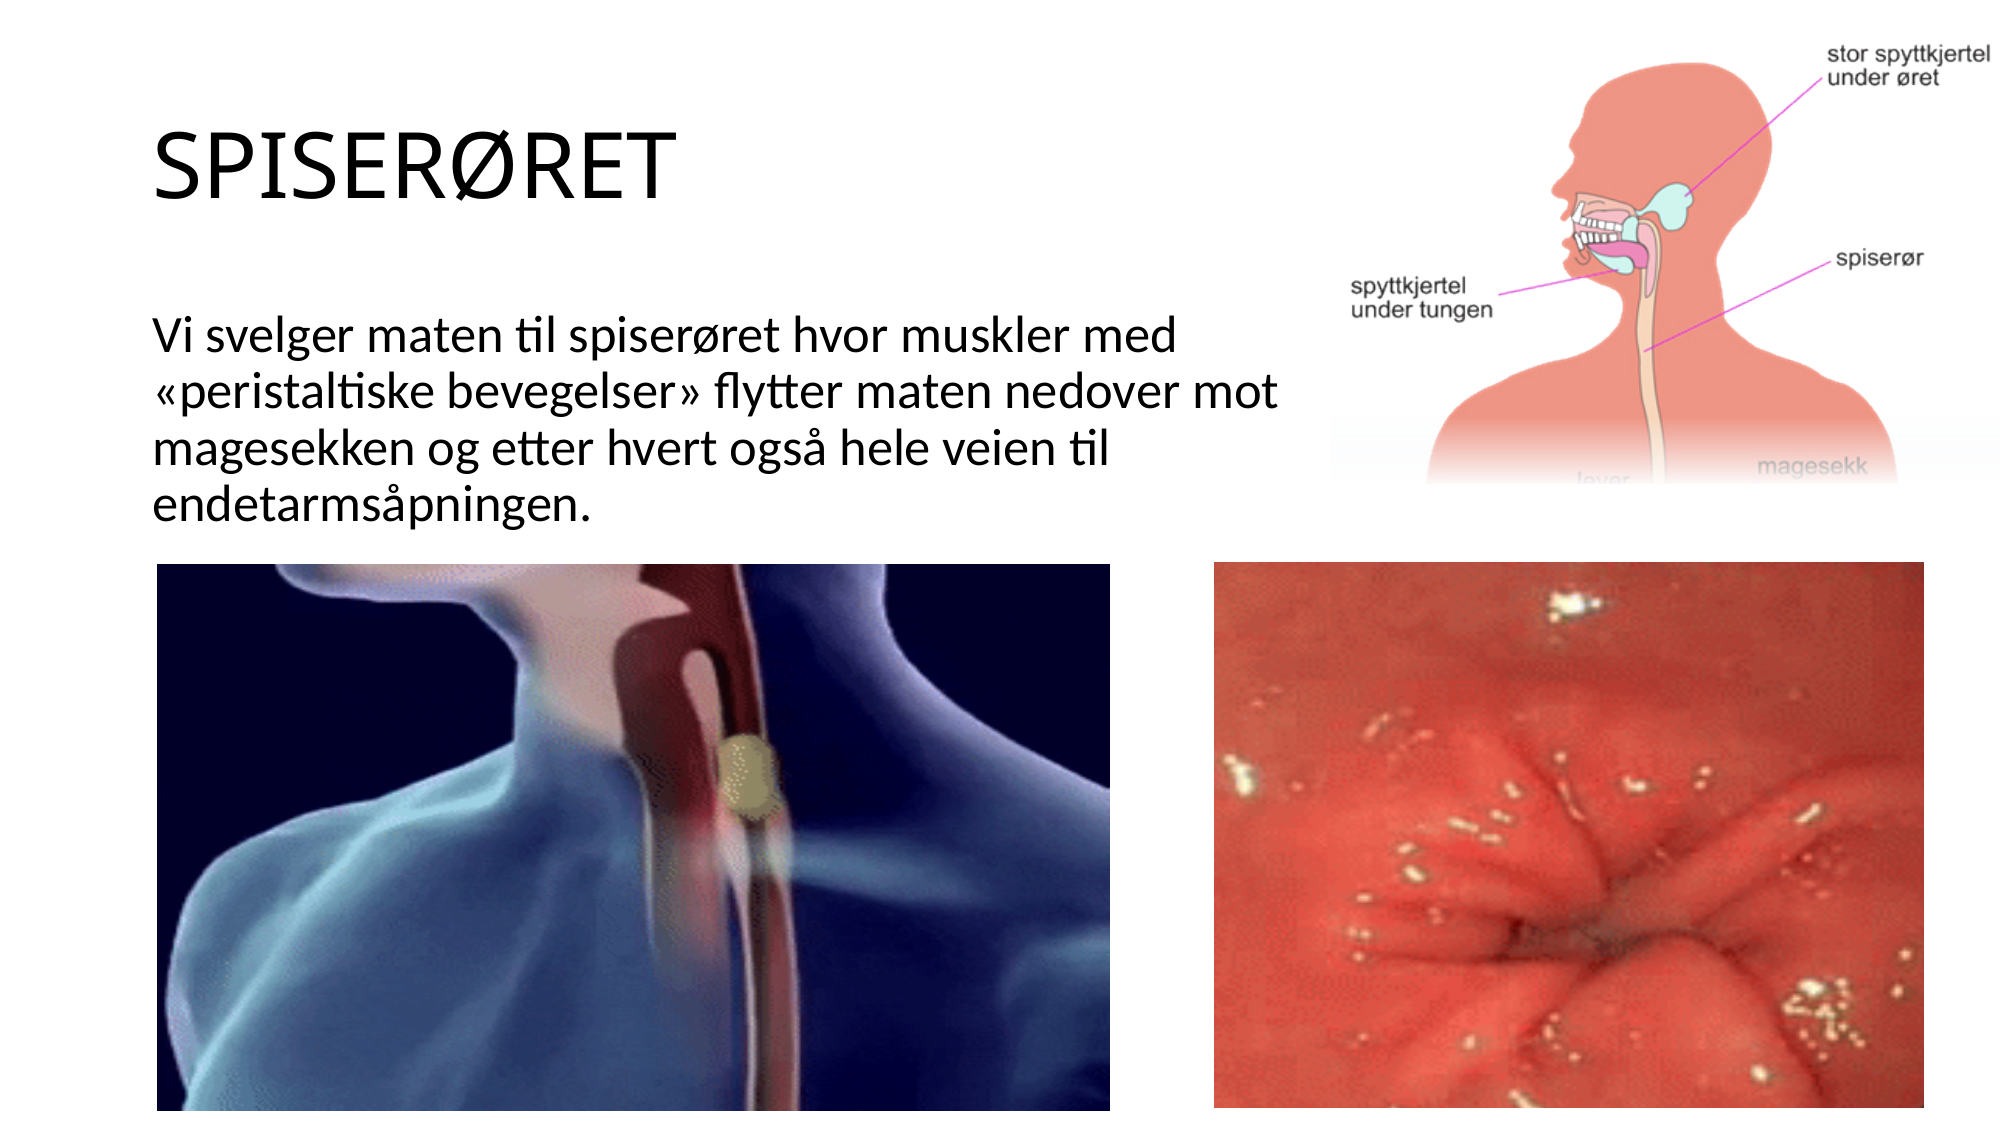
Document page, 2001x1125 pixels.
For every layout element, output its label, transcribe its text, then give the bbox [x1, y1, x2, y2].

list Vi svelger maten til spiserøret hvor muskler med «peristaltiske bevegelser» flytter maten nedover mot magesekken og etter hvert også hele veien til endetarmsåpningen. [137, 299, 1318, 542]
picture [157, 564, 1110, 1111]
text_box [898, 470, 2000, 1125]
picture [1318, 12, 2000, 470]
title SPISERØRET [137, 59, 1318, 278]
